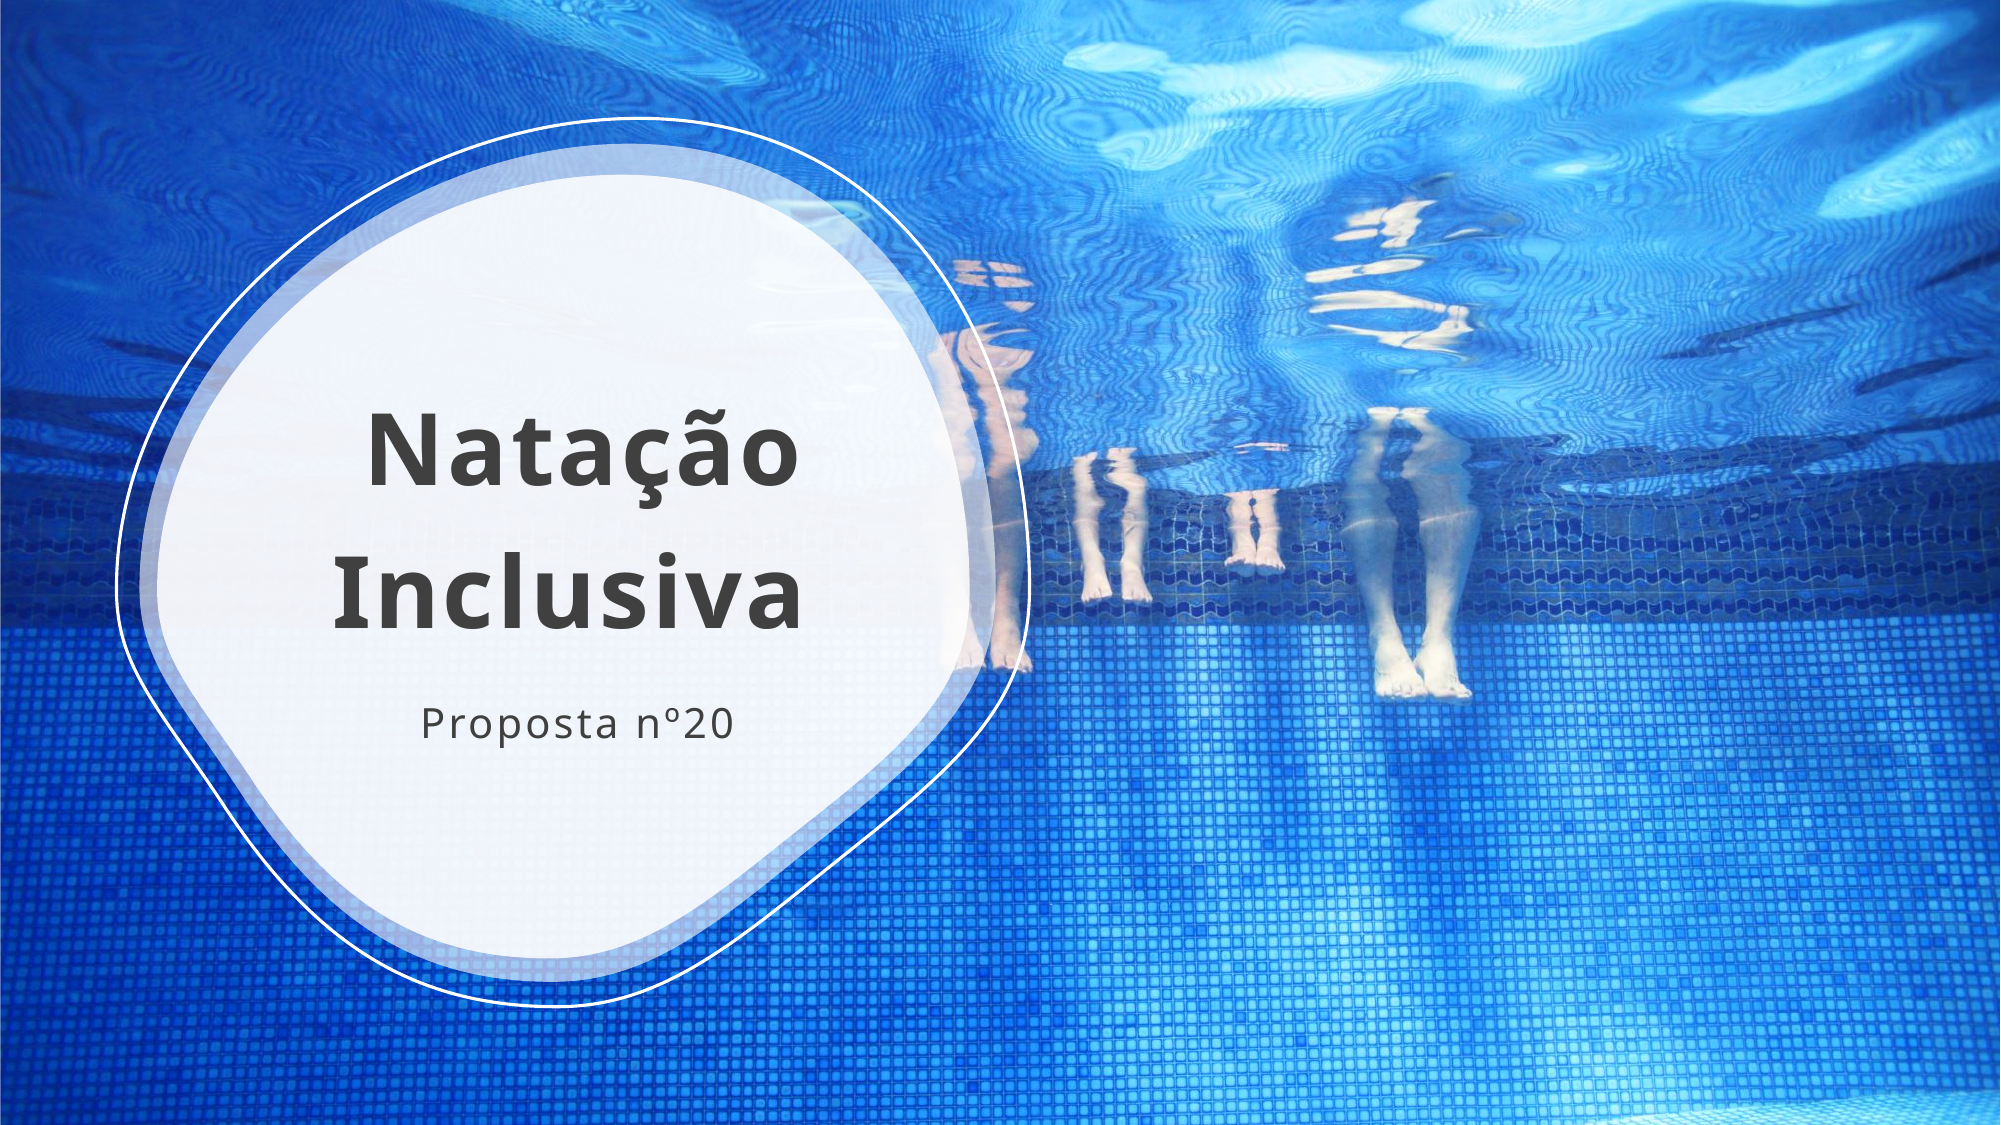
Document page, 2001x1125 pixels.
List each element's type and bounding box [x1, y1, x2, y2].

text_box [116, 118, 1030, 1007]
picture [0, 0, 2000, 1125]
